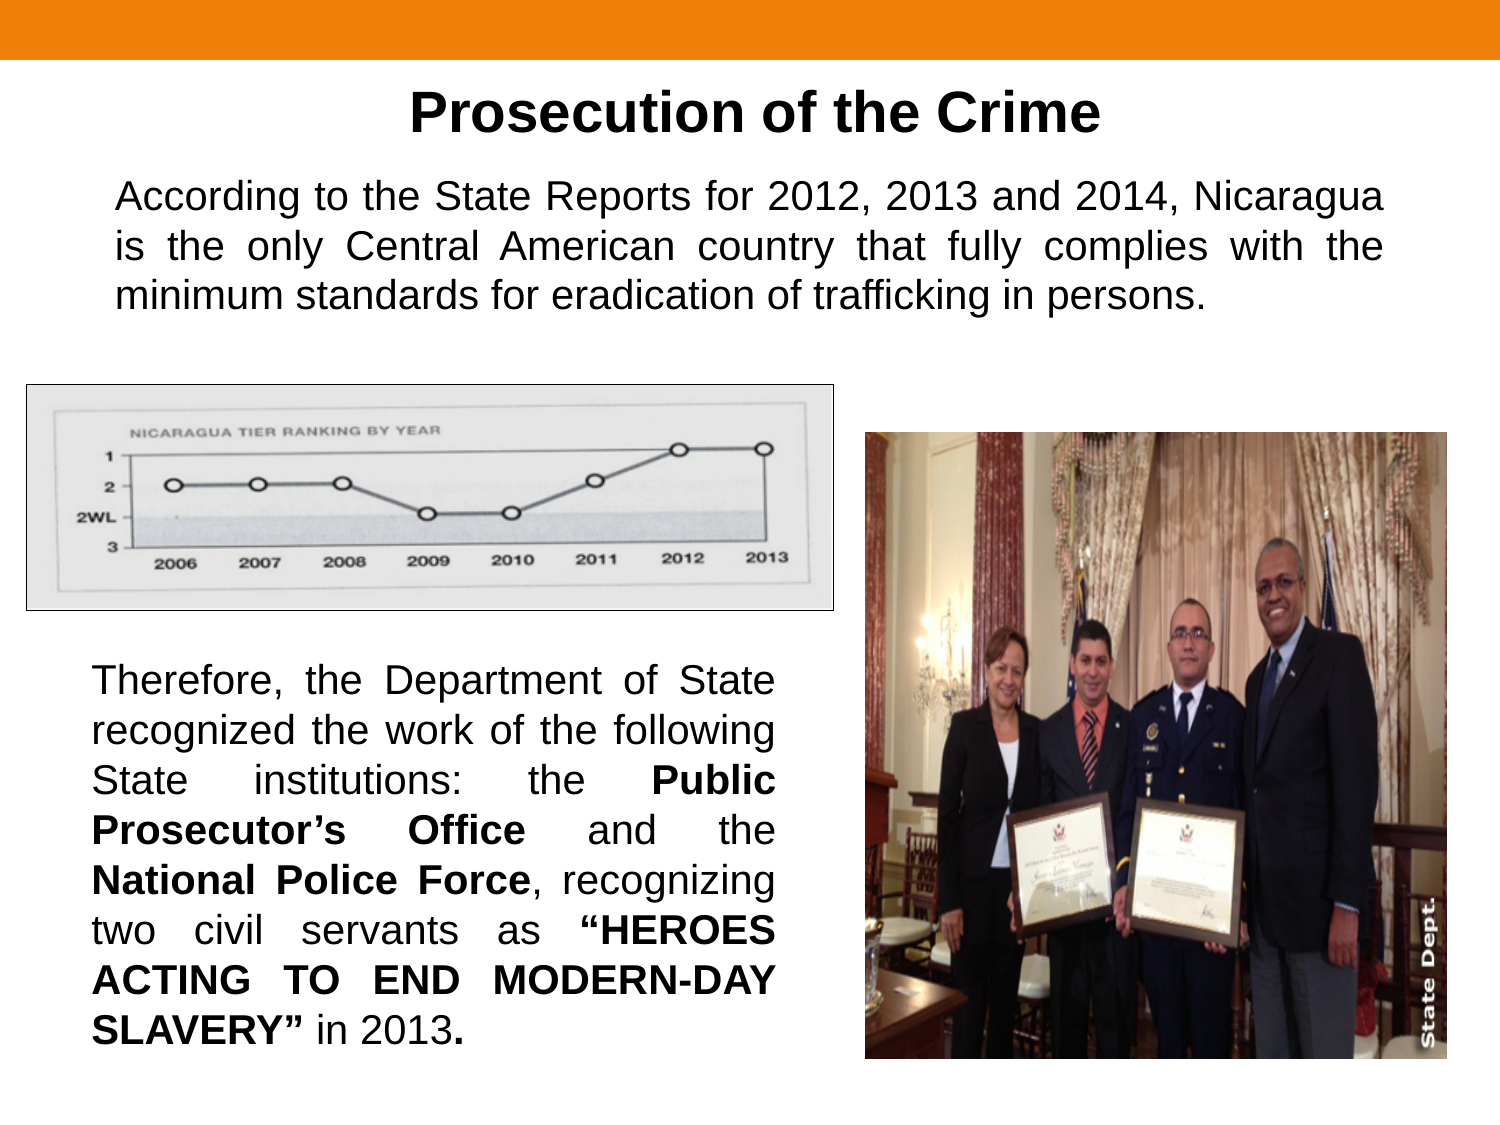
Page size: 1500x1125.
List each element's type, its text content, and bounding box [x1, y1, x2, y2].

picture [865, 432, 1448, 1059]
picture [27, 385, 834, 610]
text_box According to the State Reports for 2012, 2013 and 2014, Nicaragua is the only Central American country that fully complies with the minimum standards for eradication of trafficking in persons. [100, 160, 1400, 326]
text_box Prosecution of the Crime [242, 66, 1270, 152]
text_box Therefore, the Department of State recognized the work of the following State institutions: the Public Prosecutor’s Office and the National Police Force, recognizing two civil servants as “HEROES ACTING TO END MODERN-DAY SLAVERY” in 2013. [76, 645, 792, 1061]
